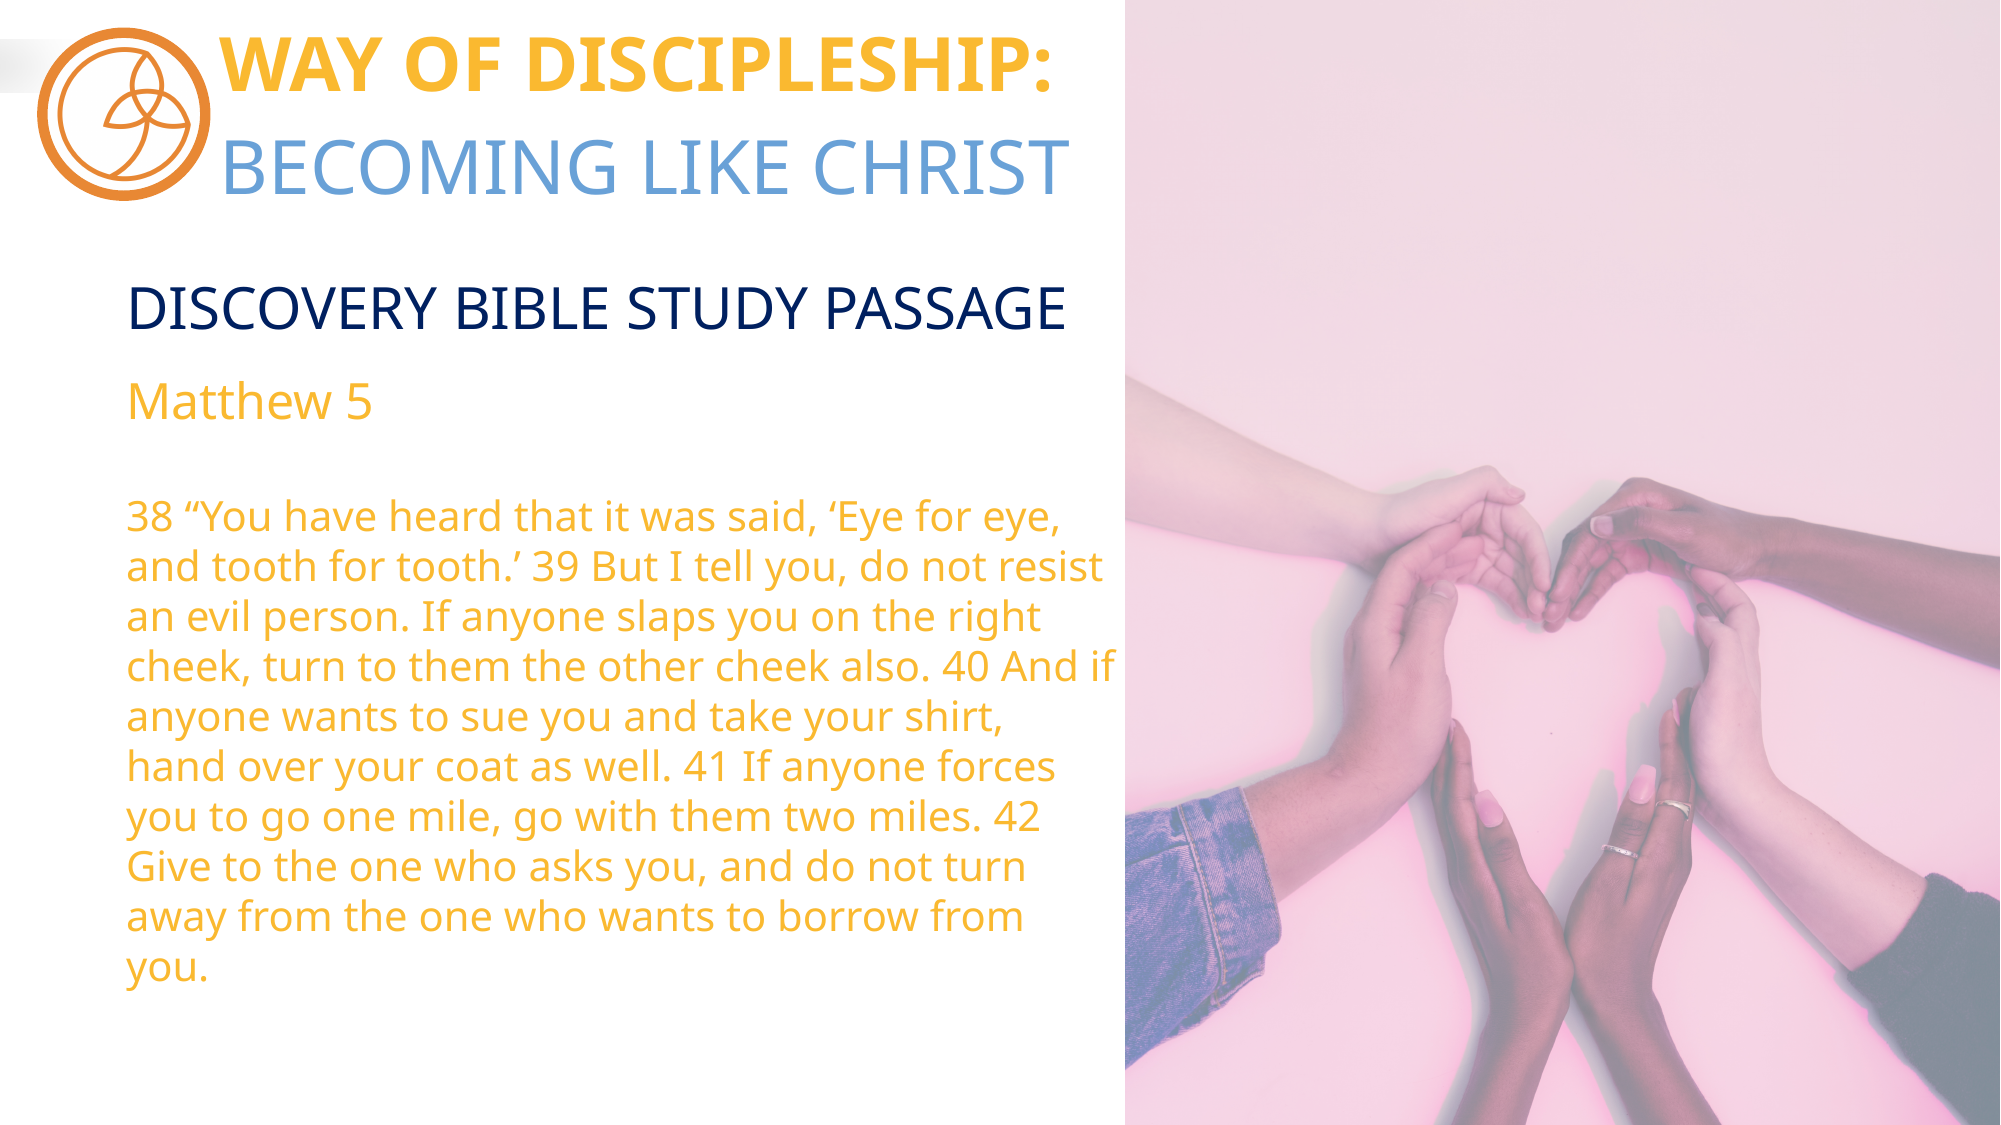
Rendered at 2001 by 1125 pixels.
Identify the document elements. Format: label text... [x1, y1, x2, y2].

text_box WAY OF DISCIPLESHIP: BECOMING LIKE CHRIST [205, 9, 1125, 217]
text_box DISCOVERY BIBLE STUDY PASSAGE [111, 264, 1125, 349]
picture [1125, 0, 2000, 1125]
text_box Matthew 5 38 “You have heard that it was said, ‘Eye for eye, and tooth for tooth.’ 39 But I tell you, do not resist an evil person. If anyone slaps you on the right cheek, turn to them the other cheek also. 40 And if anyone wants to sue you and take your shirt, hand over your coat as well. 41 If anyone forces you to go one mile, go with them two miles. 42 Give to the one who asks you, and do not turn away from the one who wants to borrow from you. [111, 362, 1125, 1048]
picture [42, 32, 206, 196]
